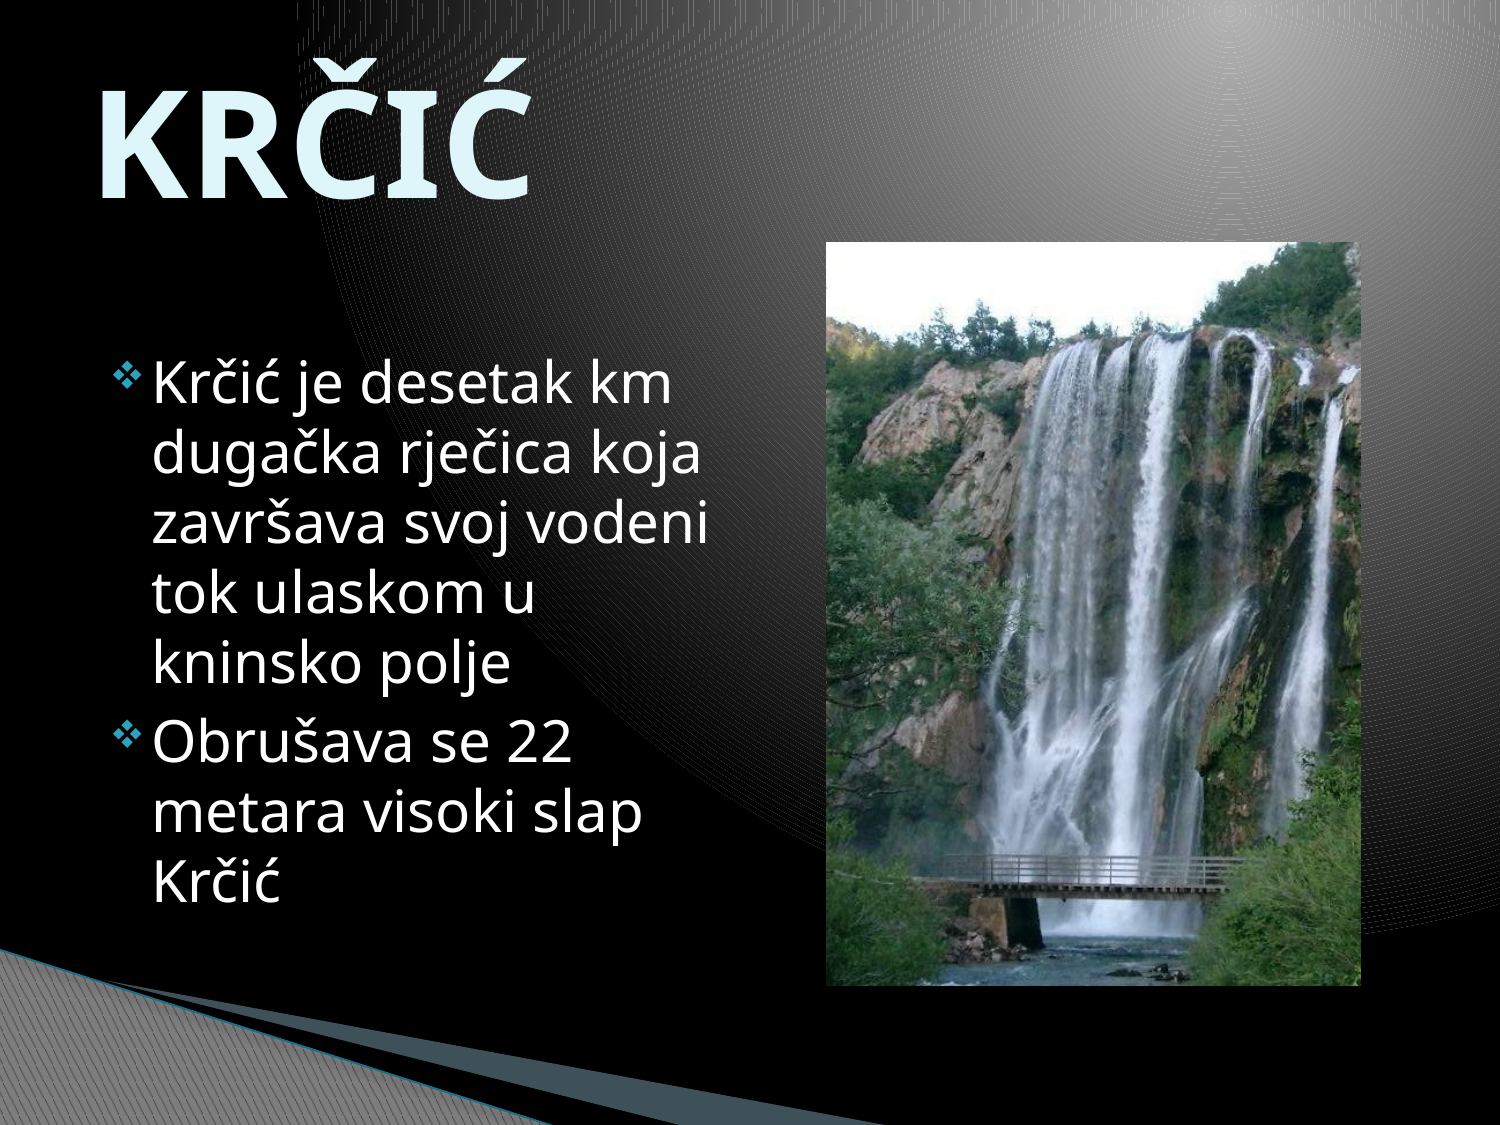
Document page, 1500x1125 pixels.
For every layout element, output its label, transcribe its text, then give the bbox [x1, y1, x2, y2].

list Krčić je desetak km dugačka rječica koja završava svoj vodeni tok ulaskom u kninsko polje Obrušava se 22 metara visoki slap Krčić [76, 338, 740, 1081]
picture [0, 952, 543, 1125]
title KRČIĆ [75, 45, 1425, 233]
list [826, 242, 1361, 986]
